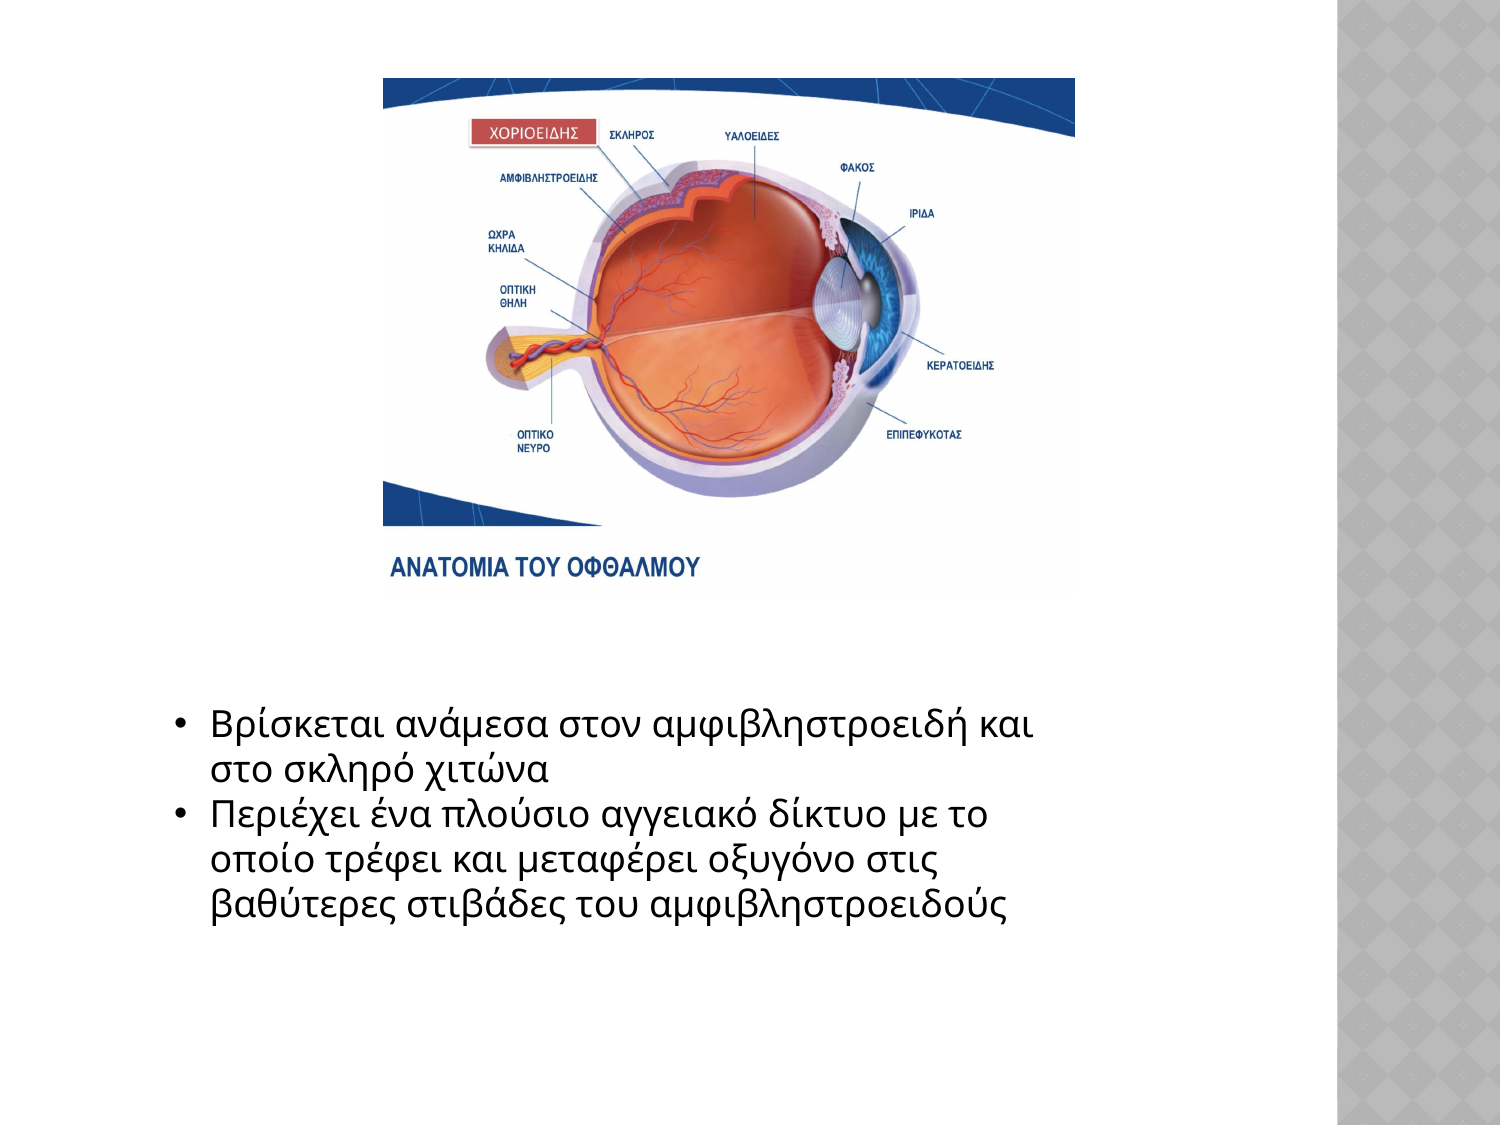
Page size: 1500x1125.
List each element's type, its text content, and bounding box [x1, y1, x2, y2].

text_box Βρίσκεται ανάμεσα στον αμφιβληστροειδή και στο σκληρό χιτώνα Περιέχει ένα πλούσιο αγγειακό δίκτυο με το οποίο τρέφει και μεταφέρει οξυγόνο στις βαθύτερες στιβάδες του αμφιβληστροειδούς [159, 692, 1081, 933]
picture [383, 77, 1076, 597]
